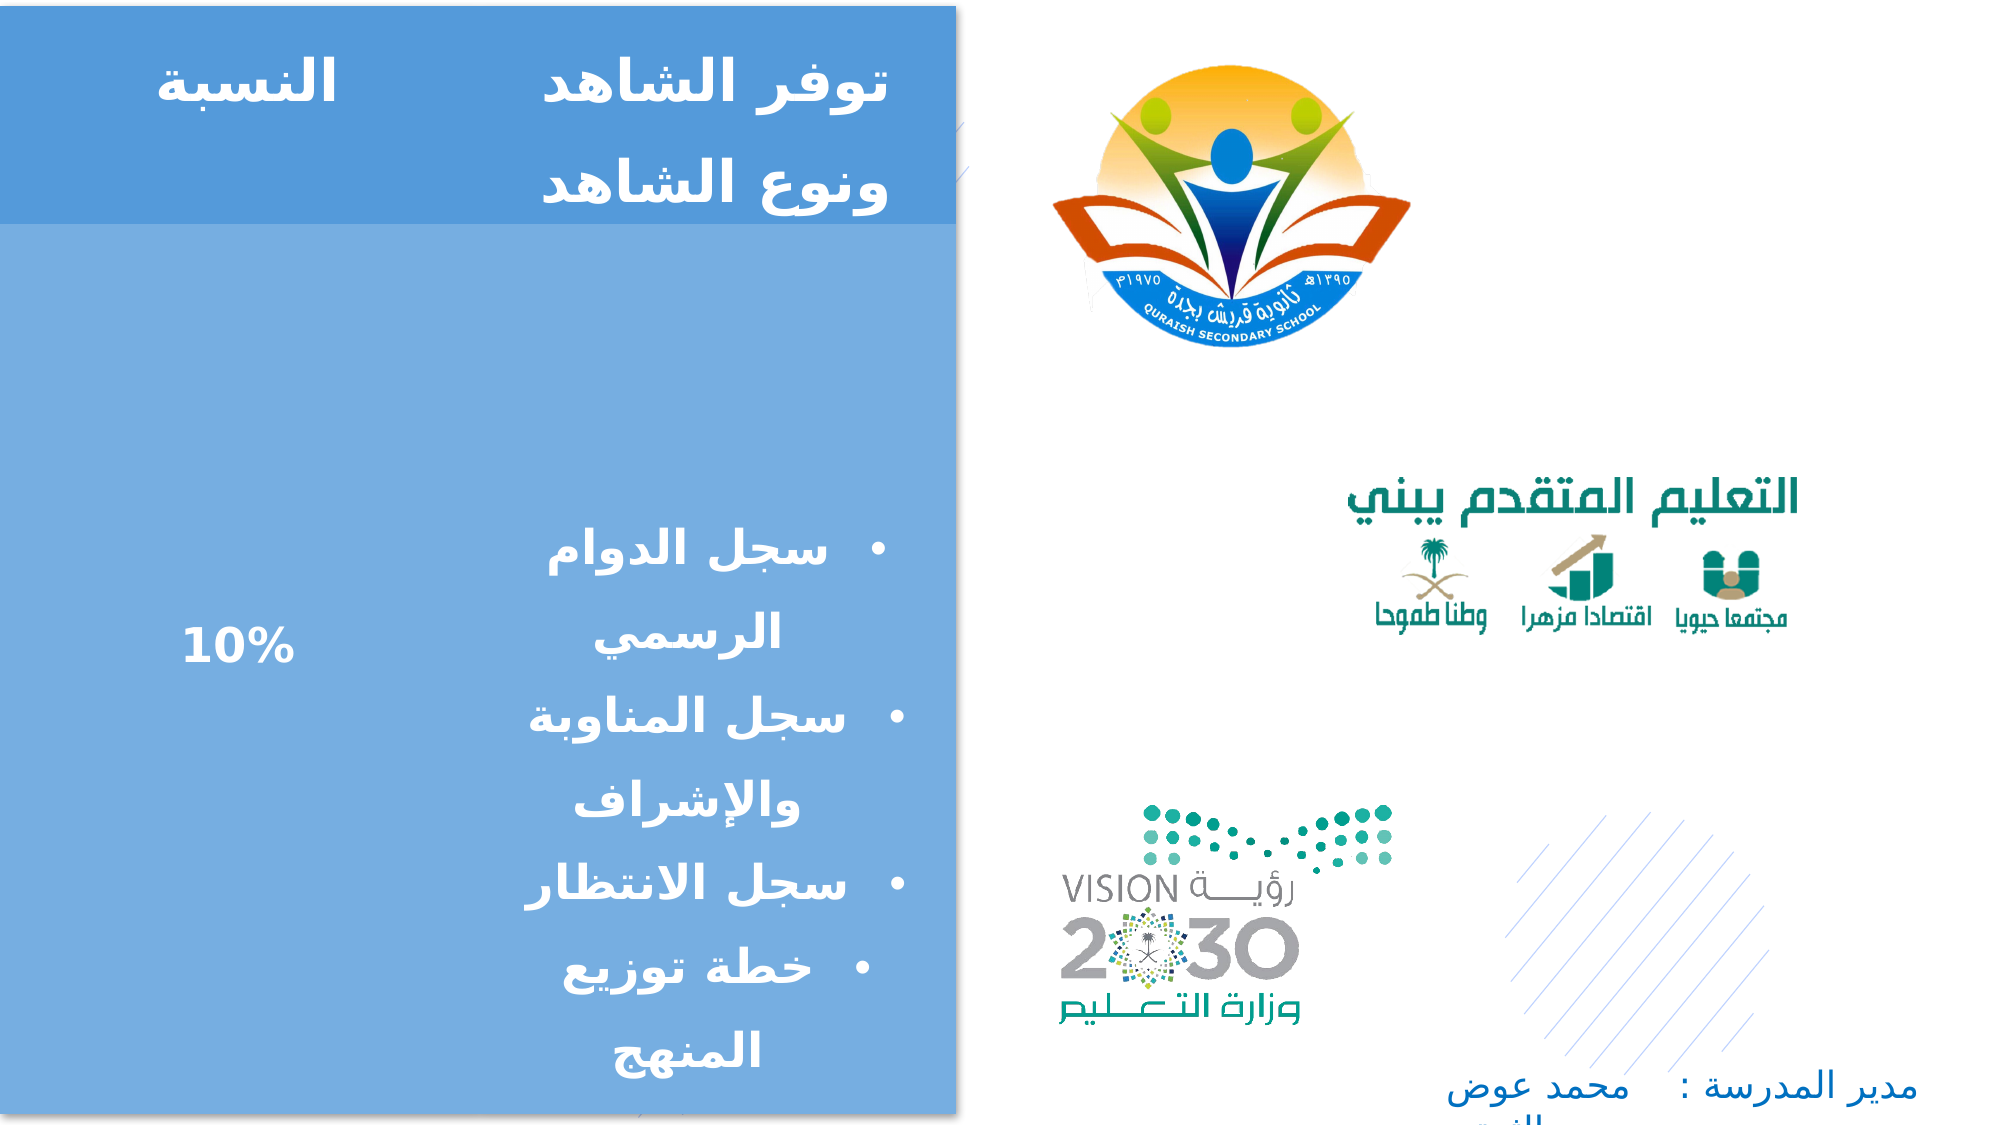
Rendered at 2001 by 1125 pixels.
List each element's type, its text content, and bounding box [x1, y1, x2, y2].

table_cell سجل الدوام الرسمي سجل المناوبة والإشراف سجل الانتظار خطة توزيع المنهج [477, 224, 956, 1114]
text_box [519, 854, 784, 1118]
text_box مدير المدرسة : محمد عوض الثبيتي [1431, 1053, 2000, 1125]
table_header توفر الشاهد ونوع الشاهد [477, 6, 956, 224]
table_header النسبة [0, 6, 477, 224]
picture [991, 0, 2000, 702]
picture [1048, 796, 1400, 1032]
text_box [705, 28, 970, 292]
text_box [1505, 812, 1770, 1075]
table_cell 10% [0, 224, 477, 1114]
